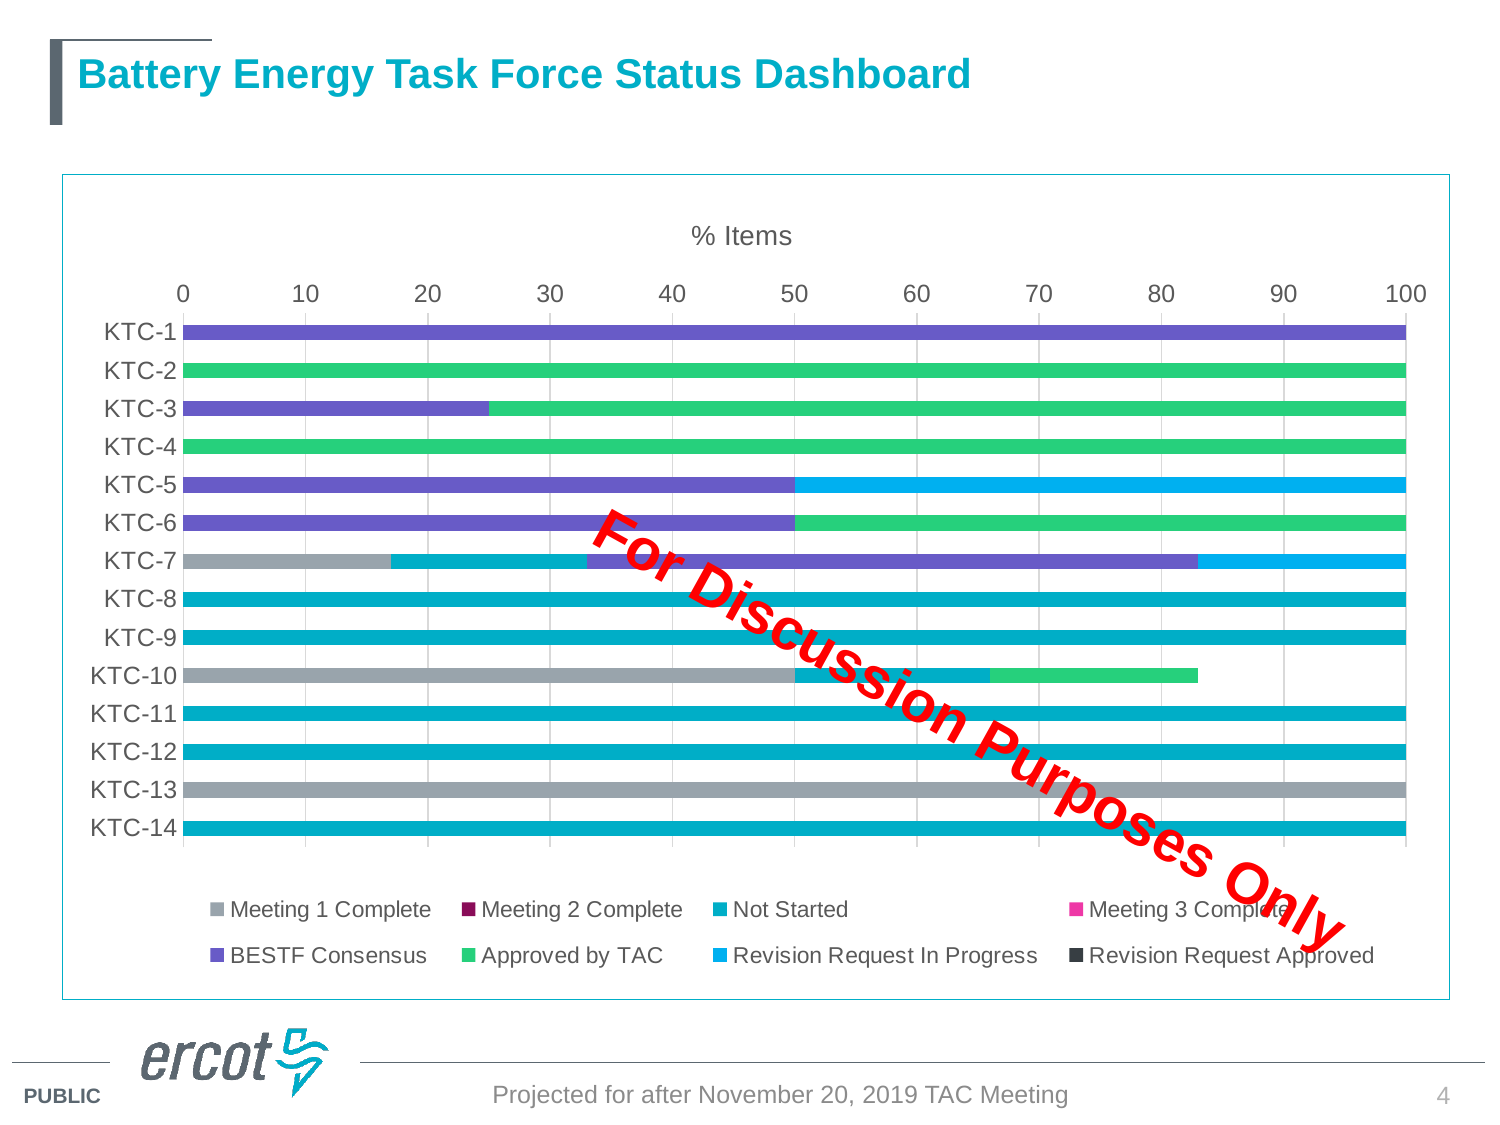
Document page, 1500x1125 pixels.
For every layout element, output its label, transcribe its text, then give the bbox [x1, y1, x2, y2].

chart [62, 174, 1451, 1001]
footer Projected for after November 20, 2019 TAC Meeting [450, 1074, 1113, 1113]
title Battery Energy Task Force Status Dashboard [62, 39, 1450, 125]
slide_number 4 [1400, 1076, 1488, 1113]
picture [137, 1024, 332, 1100]
